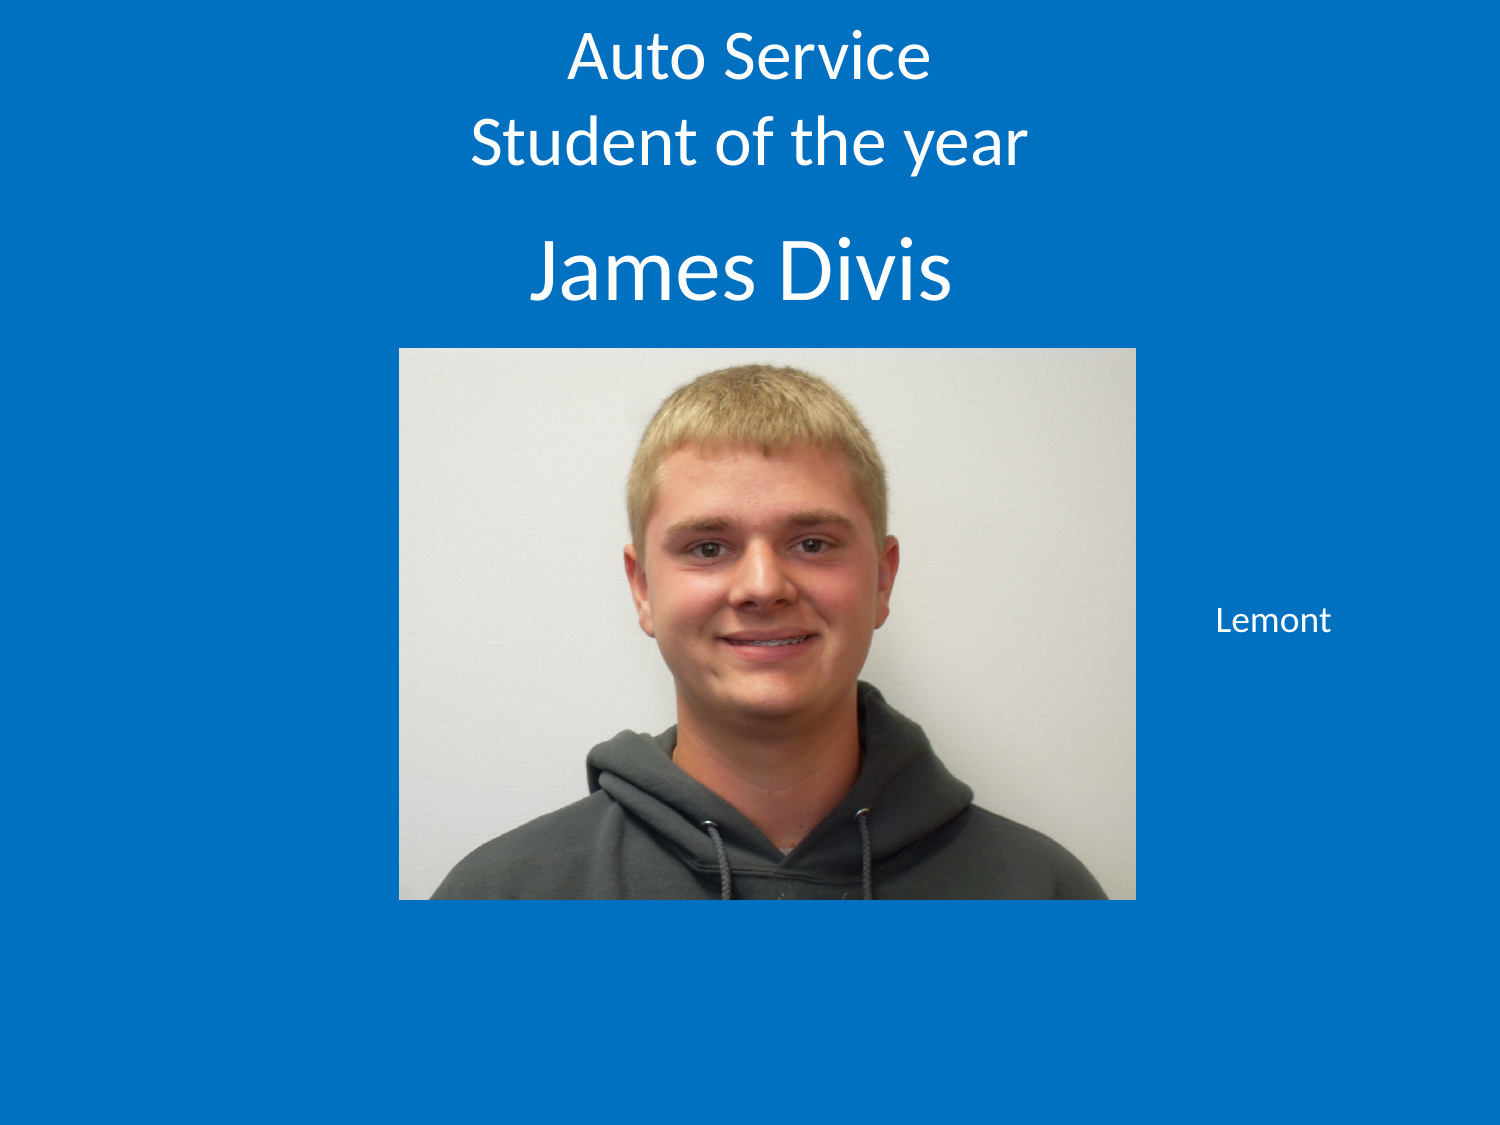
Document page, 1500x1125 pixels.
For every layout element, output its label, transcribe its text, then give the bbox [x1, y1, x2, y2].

text_box James Divis [514, 201, 970, 327]
text_box Lemont [1200, 587, 1347, 648]
picture [399, 347, 1137, 901]
title Auto Service Student of the year [0, 0, 1500, 188]
